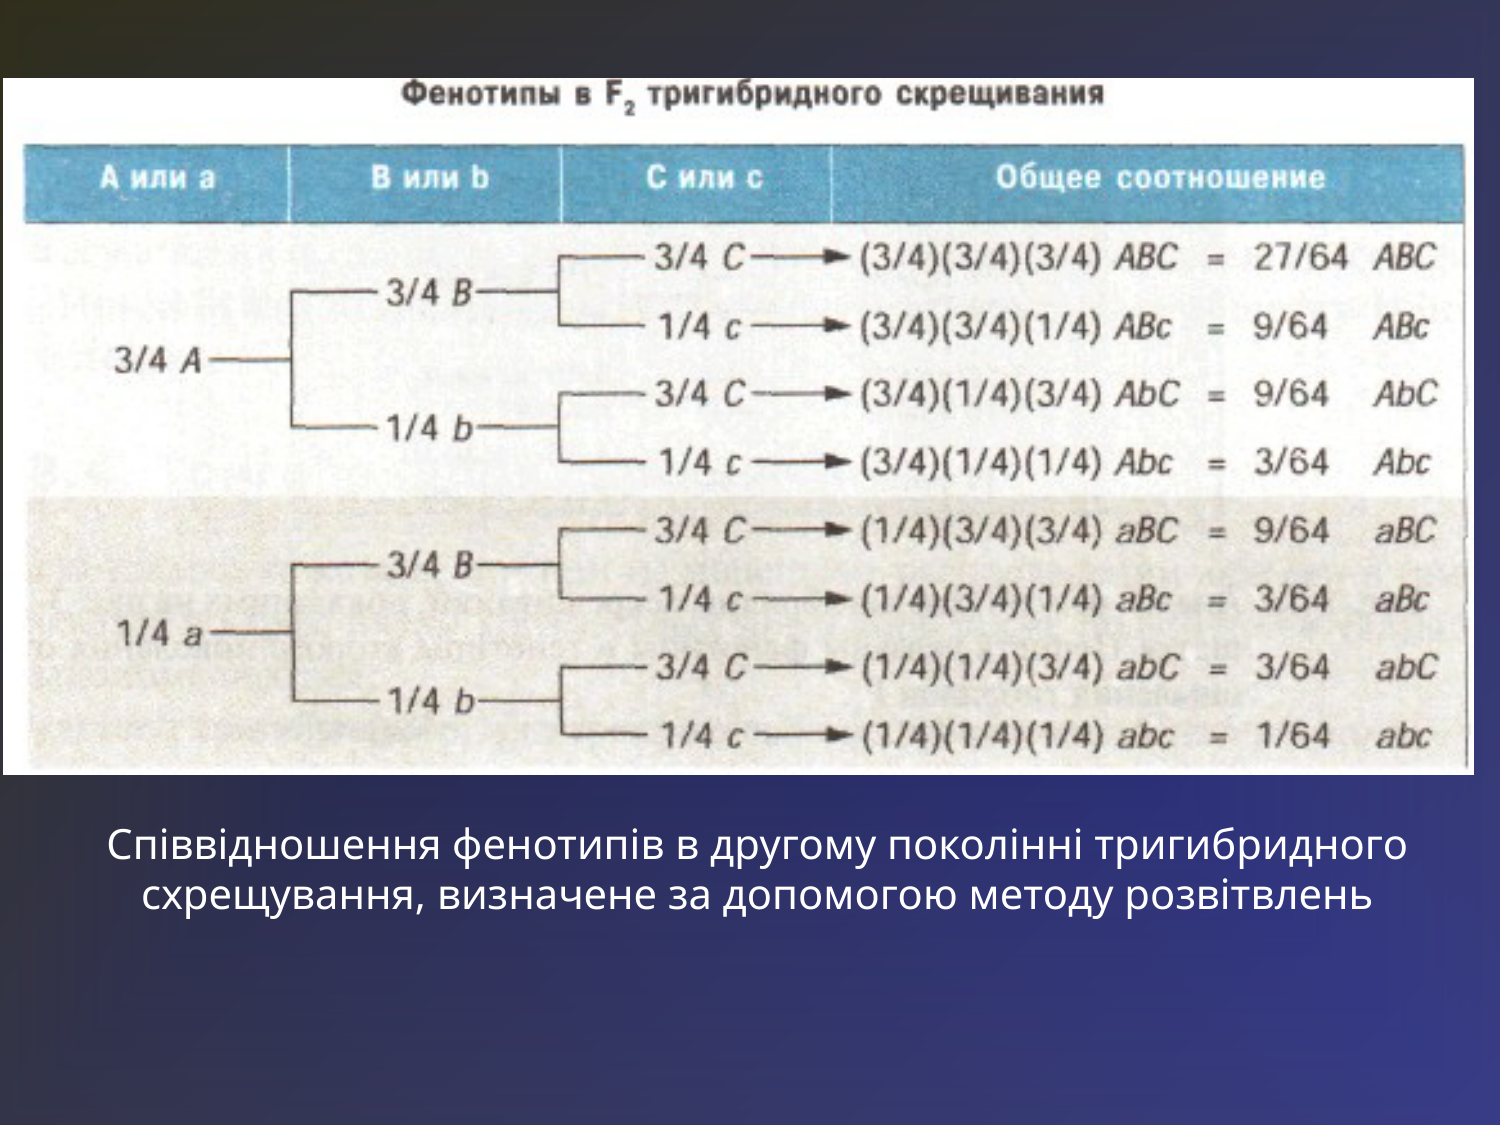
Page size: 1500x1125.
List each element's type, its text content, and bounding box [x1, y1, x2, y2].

text_box Співвідношення фенотипів в другому поколінні тригибридного схрещування, визначене за допомогою методу розвітвлень [41, 810, 1474, 926]
picture [3, 77, 1474, 775]
